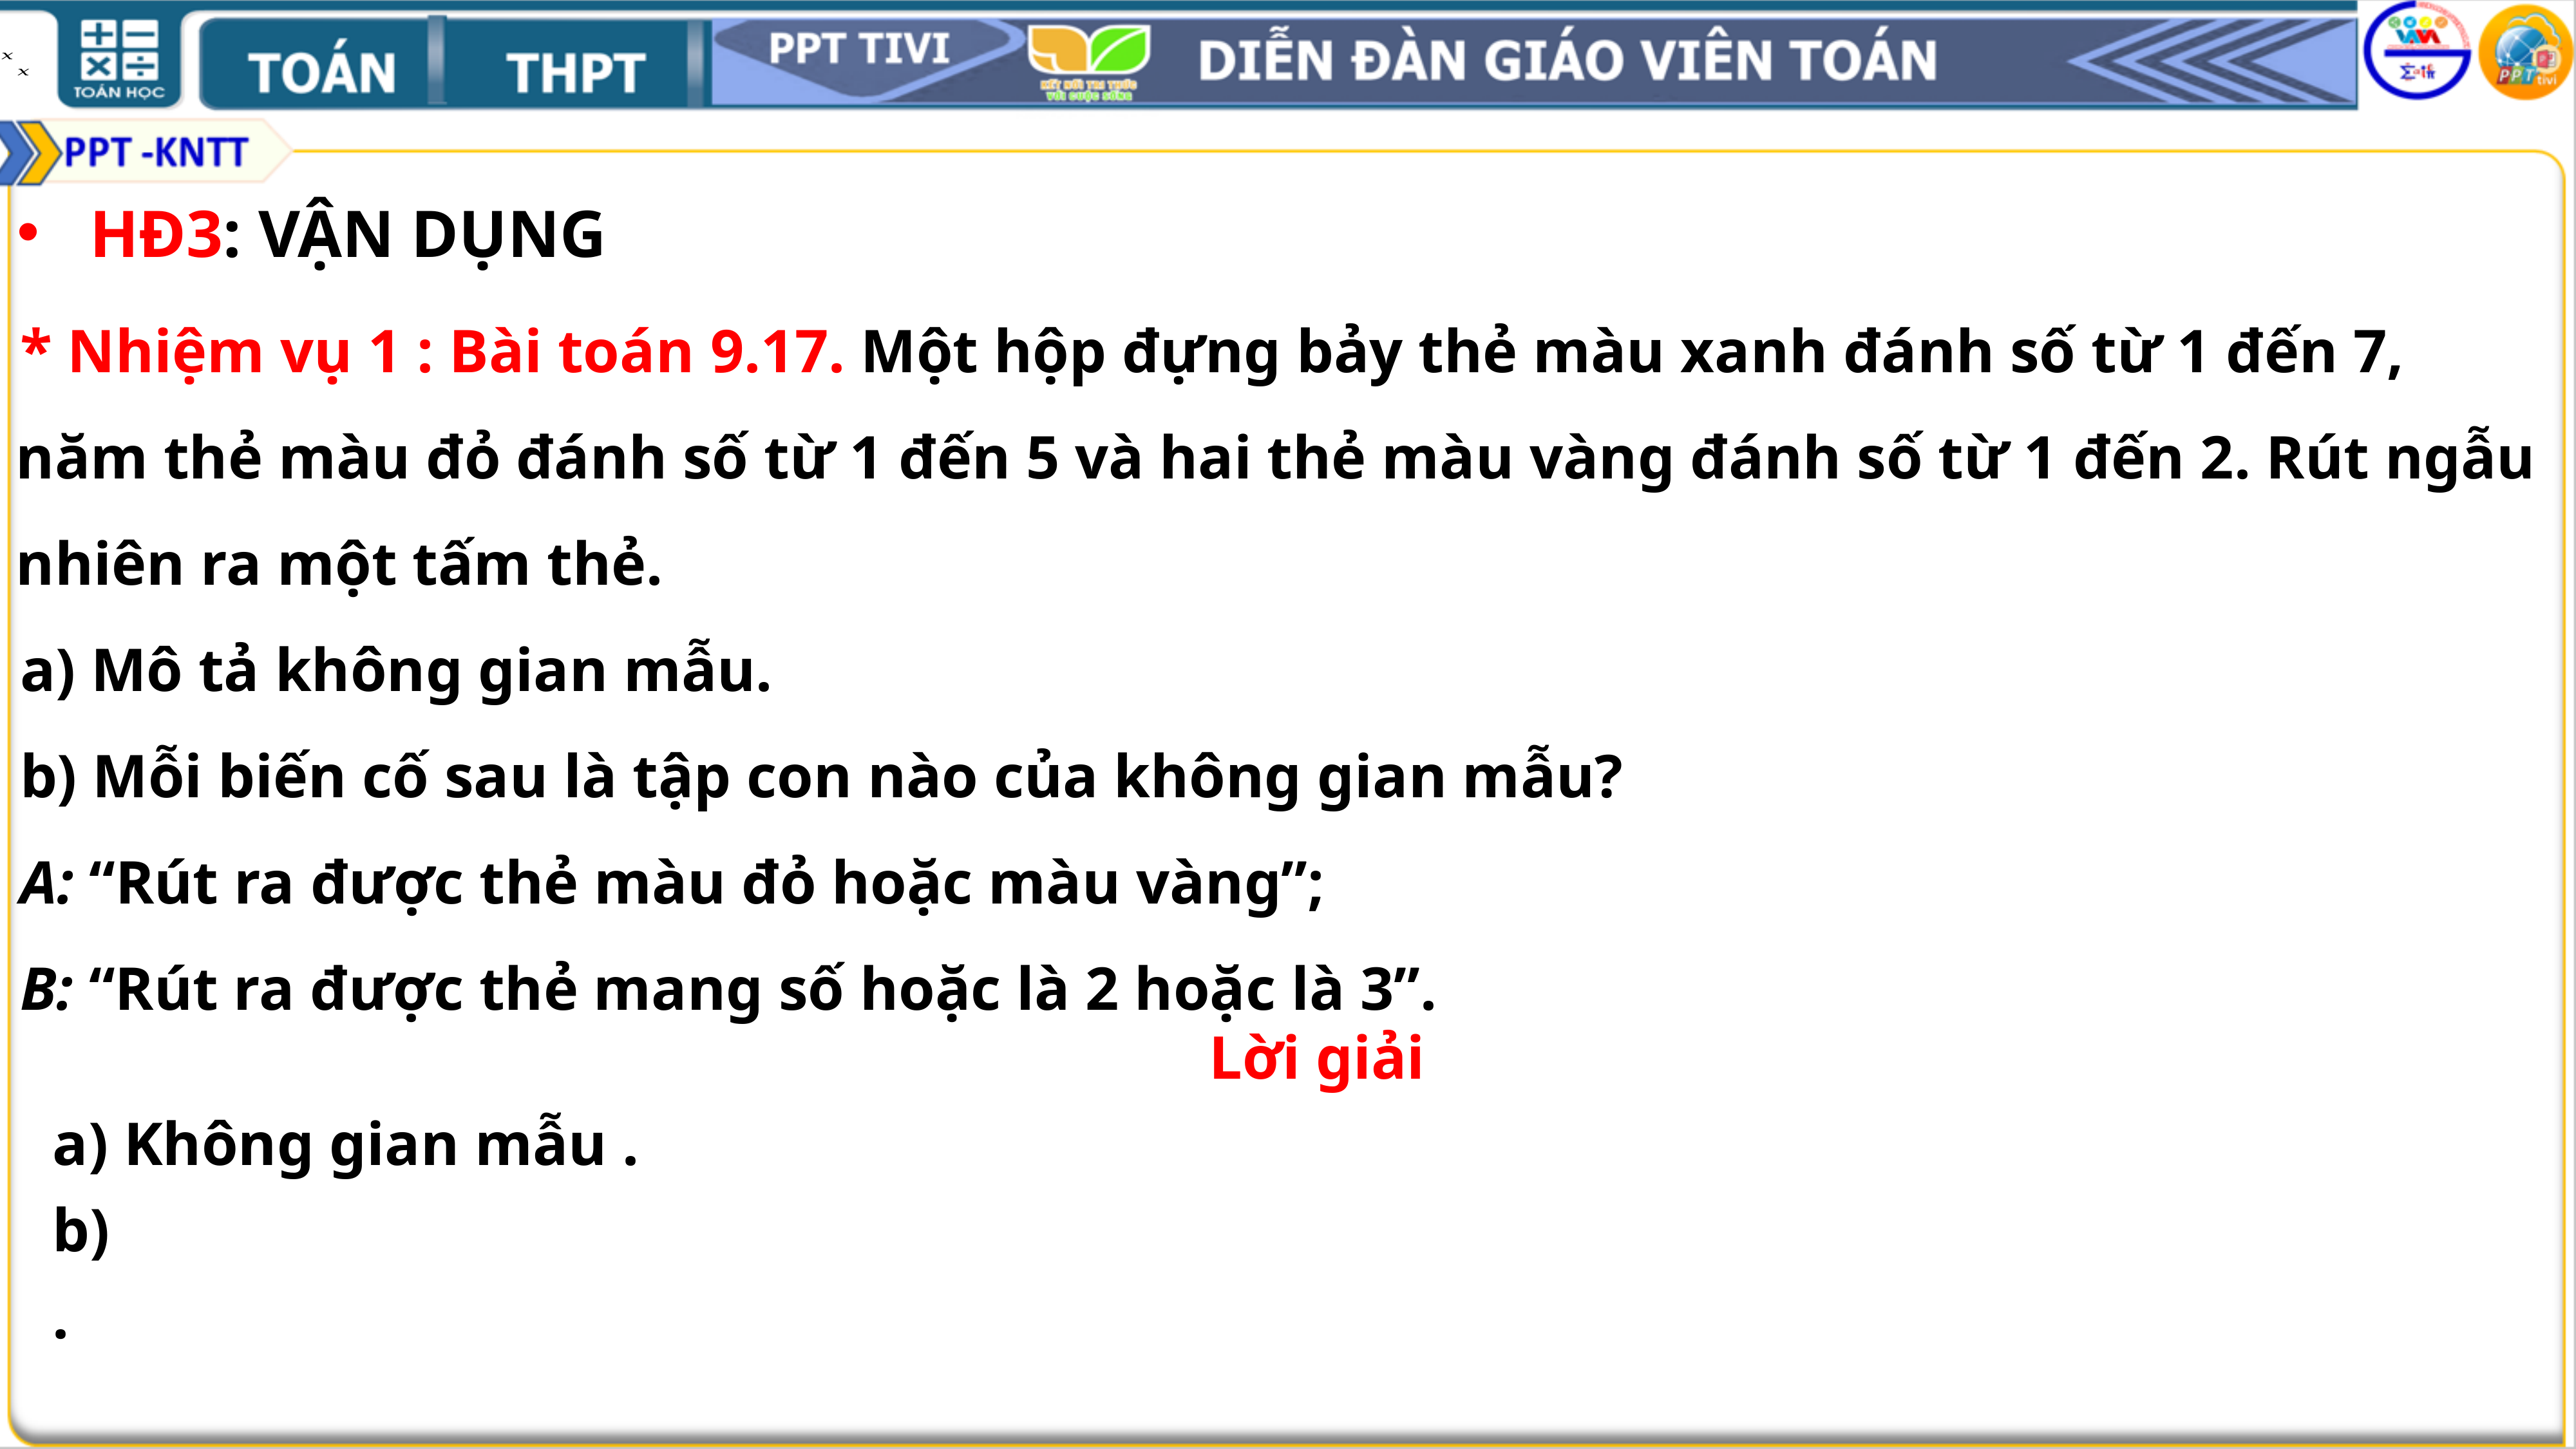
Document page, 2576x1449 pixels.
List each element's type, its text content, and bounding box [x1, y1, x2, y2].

picture [0, 0, 2576, 1449]
text_box * Nhiệm vụ 1 : Bài toán 9.17. Một hộp đựng bảy thẻ màu xanh đánh số từ 1 đến 7, năm thẻ màu đỏ đánh số từ 1 đến 5 và hai thẻ màu vàng đánh số từ 1 đến 2. Rút ngẫu nhiên ra một tấm thẻ. a) Mô tả không gian mẫu. b) Mỗi biến cố sau là tập con nào của không gian mẫu? A: “Rút ra được thẻ màu đỏ hoặc màu vàng”; B: “Rút ra được thẻ mang số hoặc là 2 hoặc là 3”. [6, 274, 2569, 1027]
text_box HĐ3: VẬN DỤNG [7, 187, 1095, 274]
